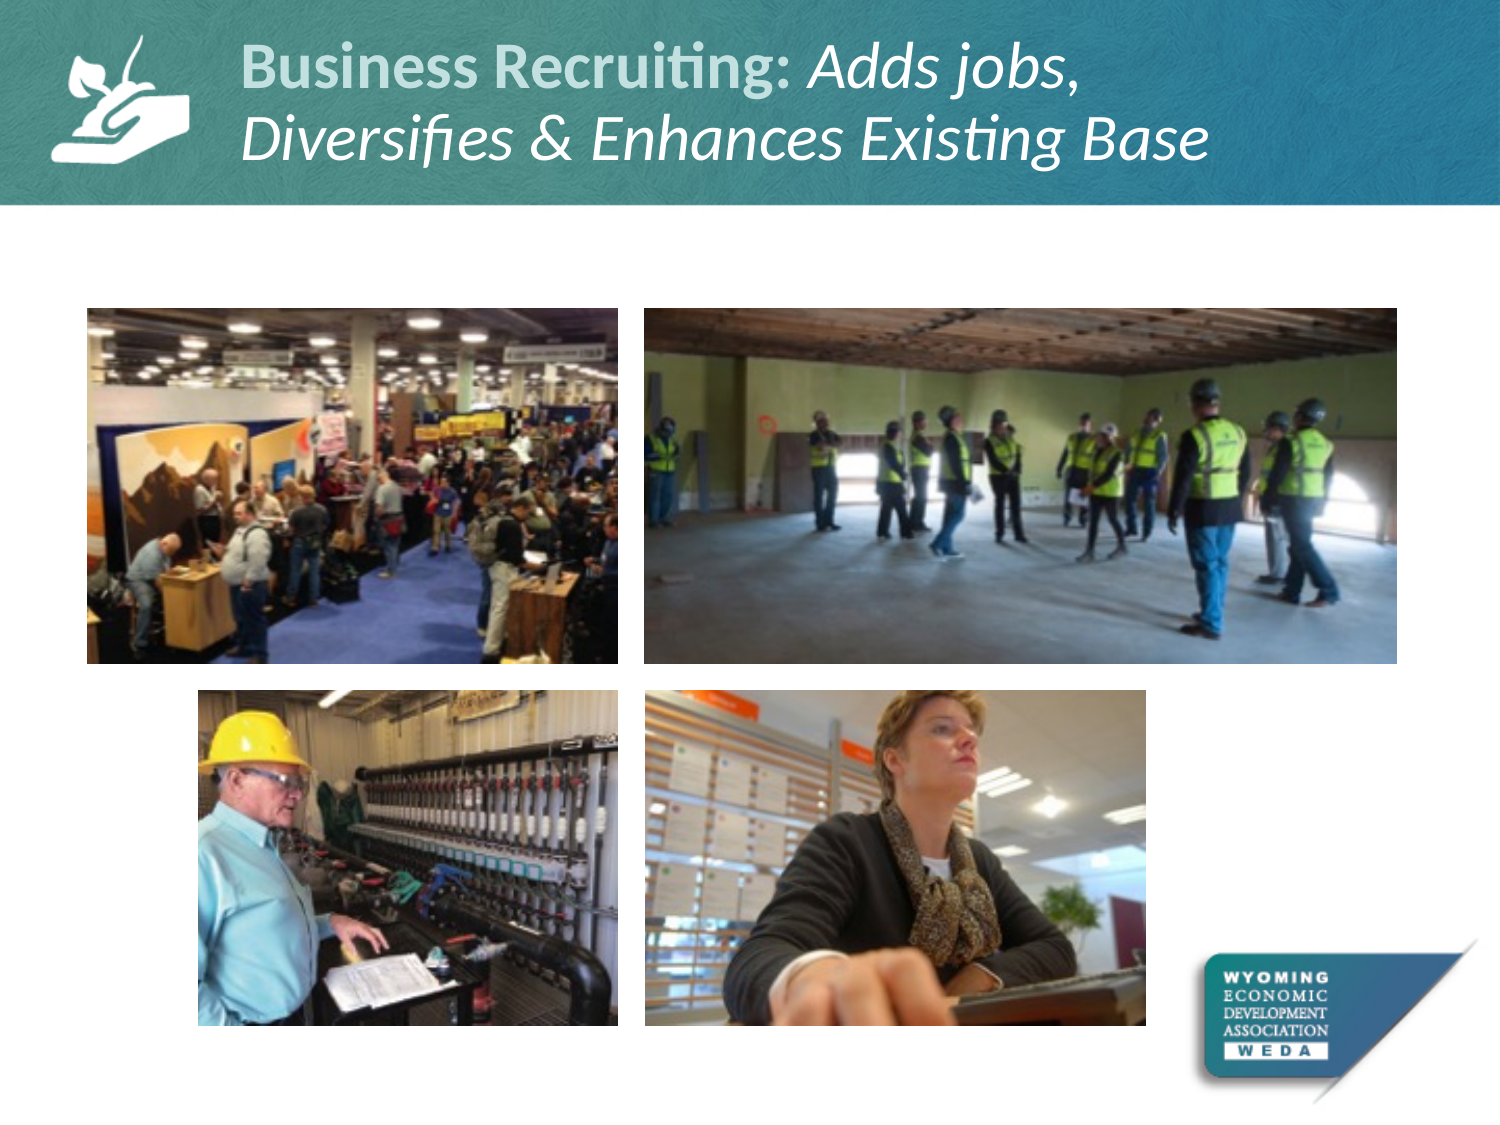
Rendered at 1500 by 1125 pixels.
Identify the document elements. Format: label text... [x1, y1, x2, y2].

title Business Recruiting: Adds jobs, Diversifies & Enhances Existing Base [225, 0, 1397, 207]
picture [0, 0, 1500, 1125]
